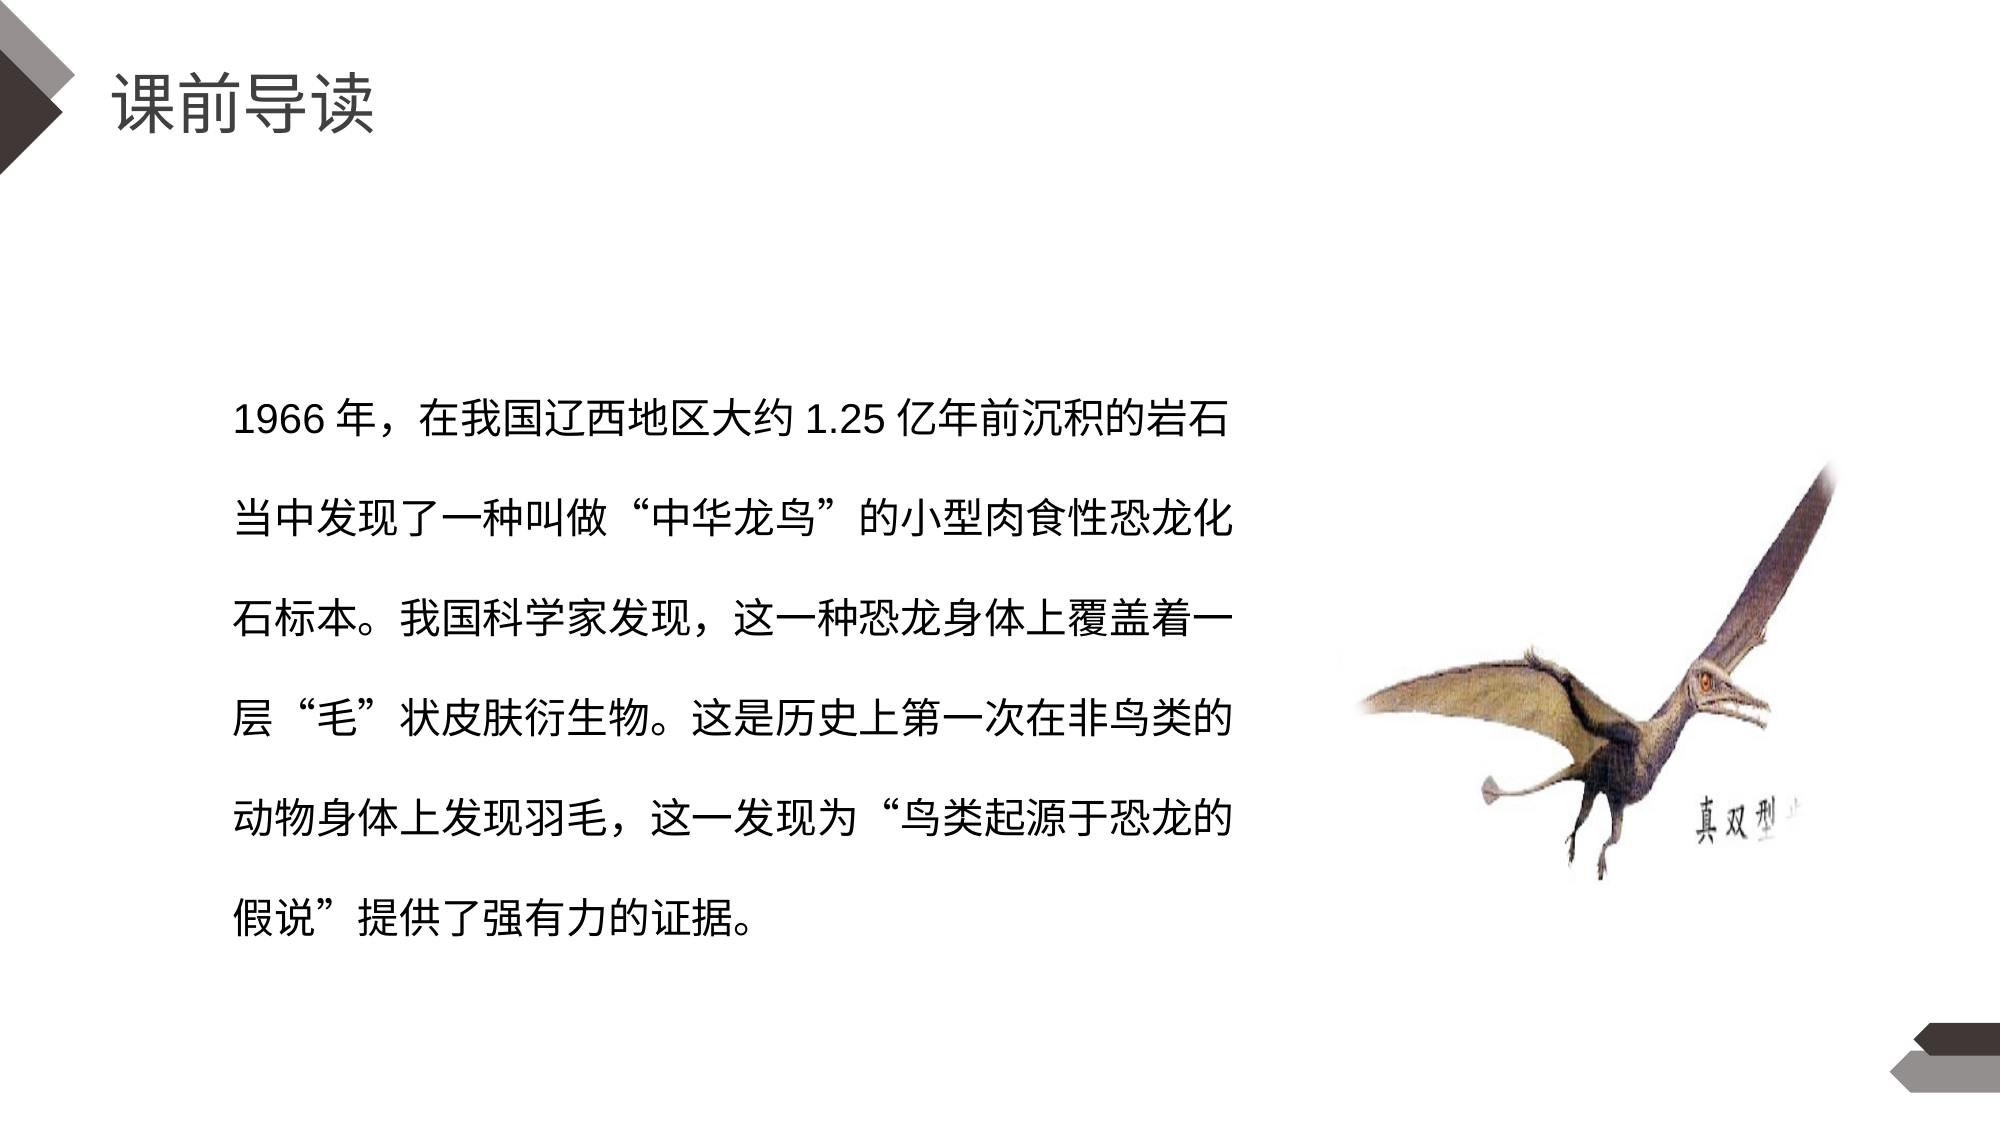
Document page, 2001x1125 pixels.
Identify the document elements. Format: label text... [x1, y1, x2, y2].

picture [1333, 304, 1877, 921]
text_box 1966年，在我国辽西地区大约1.25亿年前沉积的岩石当中发现了一种叫做“中华龙鸟”的小型肉食性恐龙化石标本。我国科学家发现，这一种恐龙身体上覆盖着一层“毛”状皮肤衍生物。这是历史上第一次在非鸟类的动物身体上发现羽毛，这一发现为“鸟类起源于恐龙的假说”提供了强有力的证据。 [217, 334, 1255, 950]
text_box 课前导读 [94, 54, 772, 150]
